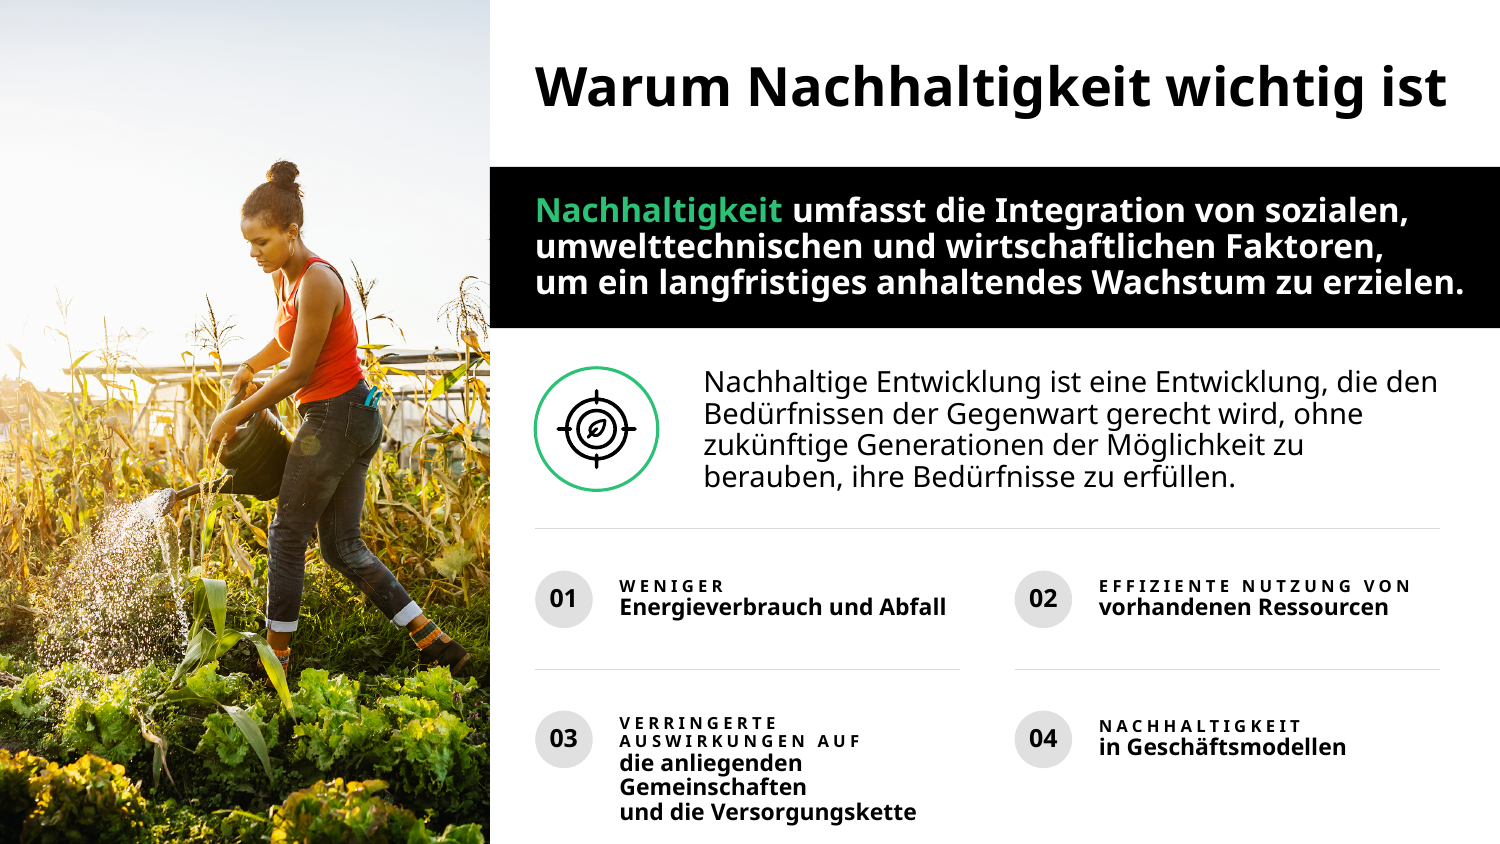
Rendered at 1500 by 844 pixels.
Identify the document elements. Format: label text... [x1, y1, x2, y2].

text_box [534, 366, 659, 492]
text_box Nachhaltige Entwicklung ist eine Entwicklung, die den Bedürfnissen der Gegenwart gerecht wird, ohne zukünftige Generationen der Möglichkeit zu berauben, ihre Bedürfnisse zu erfüllen. [703, 367, 1440, 491]
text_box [535, 570, 1440, 629]
picture [0, 0, 490, 844]
text_box Nachhaltigkeit umfasst die Integration von sozialen, umwelttechnischen und wirtschaftlichen Faktoren, um ein langfristiges anhaltendes Wachstum zu erzielen. [490, 166, 1500, 329]
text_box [556, 388, 637, 470]
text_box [535, 710, 1440, 802]
title Warum Nachhaltigkeit wichtig ist [535, 60, 1500, 122]
